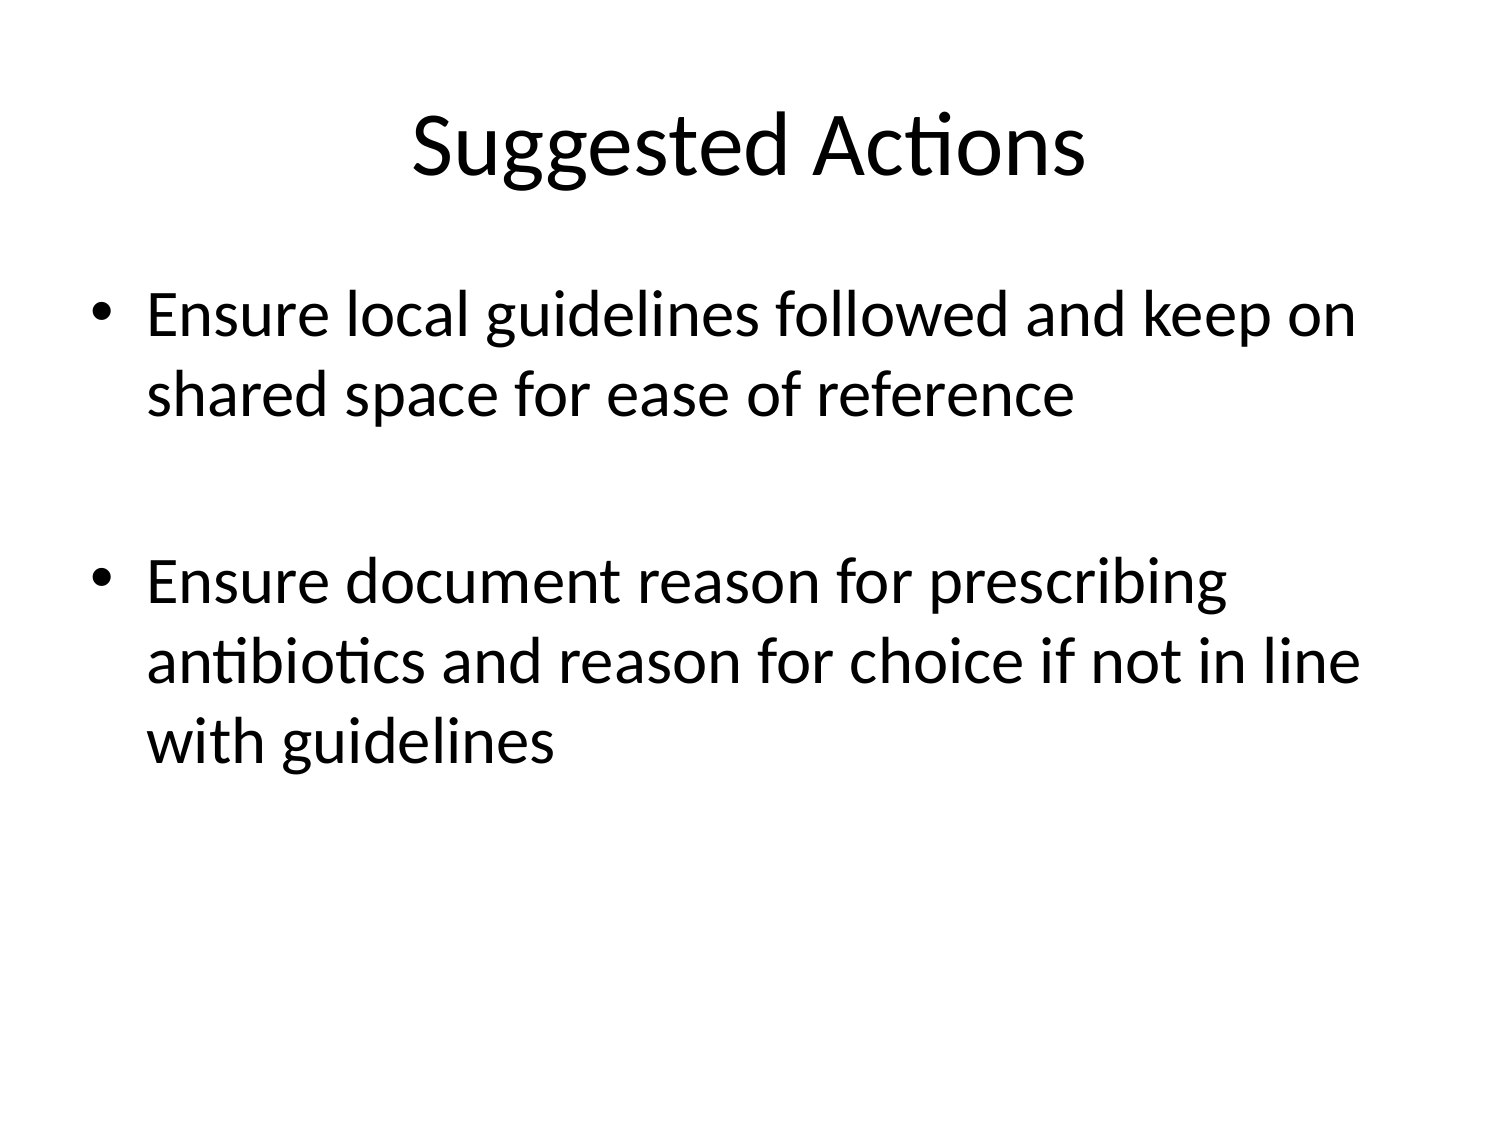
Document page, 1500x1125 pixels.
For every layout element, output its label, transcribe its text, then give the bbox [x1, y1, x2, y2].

list Ensure local guidelines followed and keep on shared space for ease of reference Ensure document reason for prescribing antibiotics and reason for choice if not in line with guidelines [75, 262, 1425, 1005]
title Suggested Actions [75, 45, 1425, 233]
